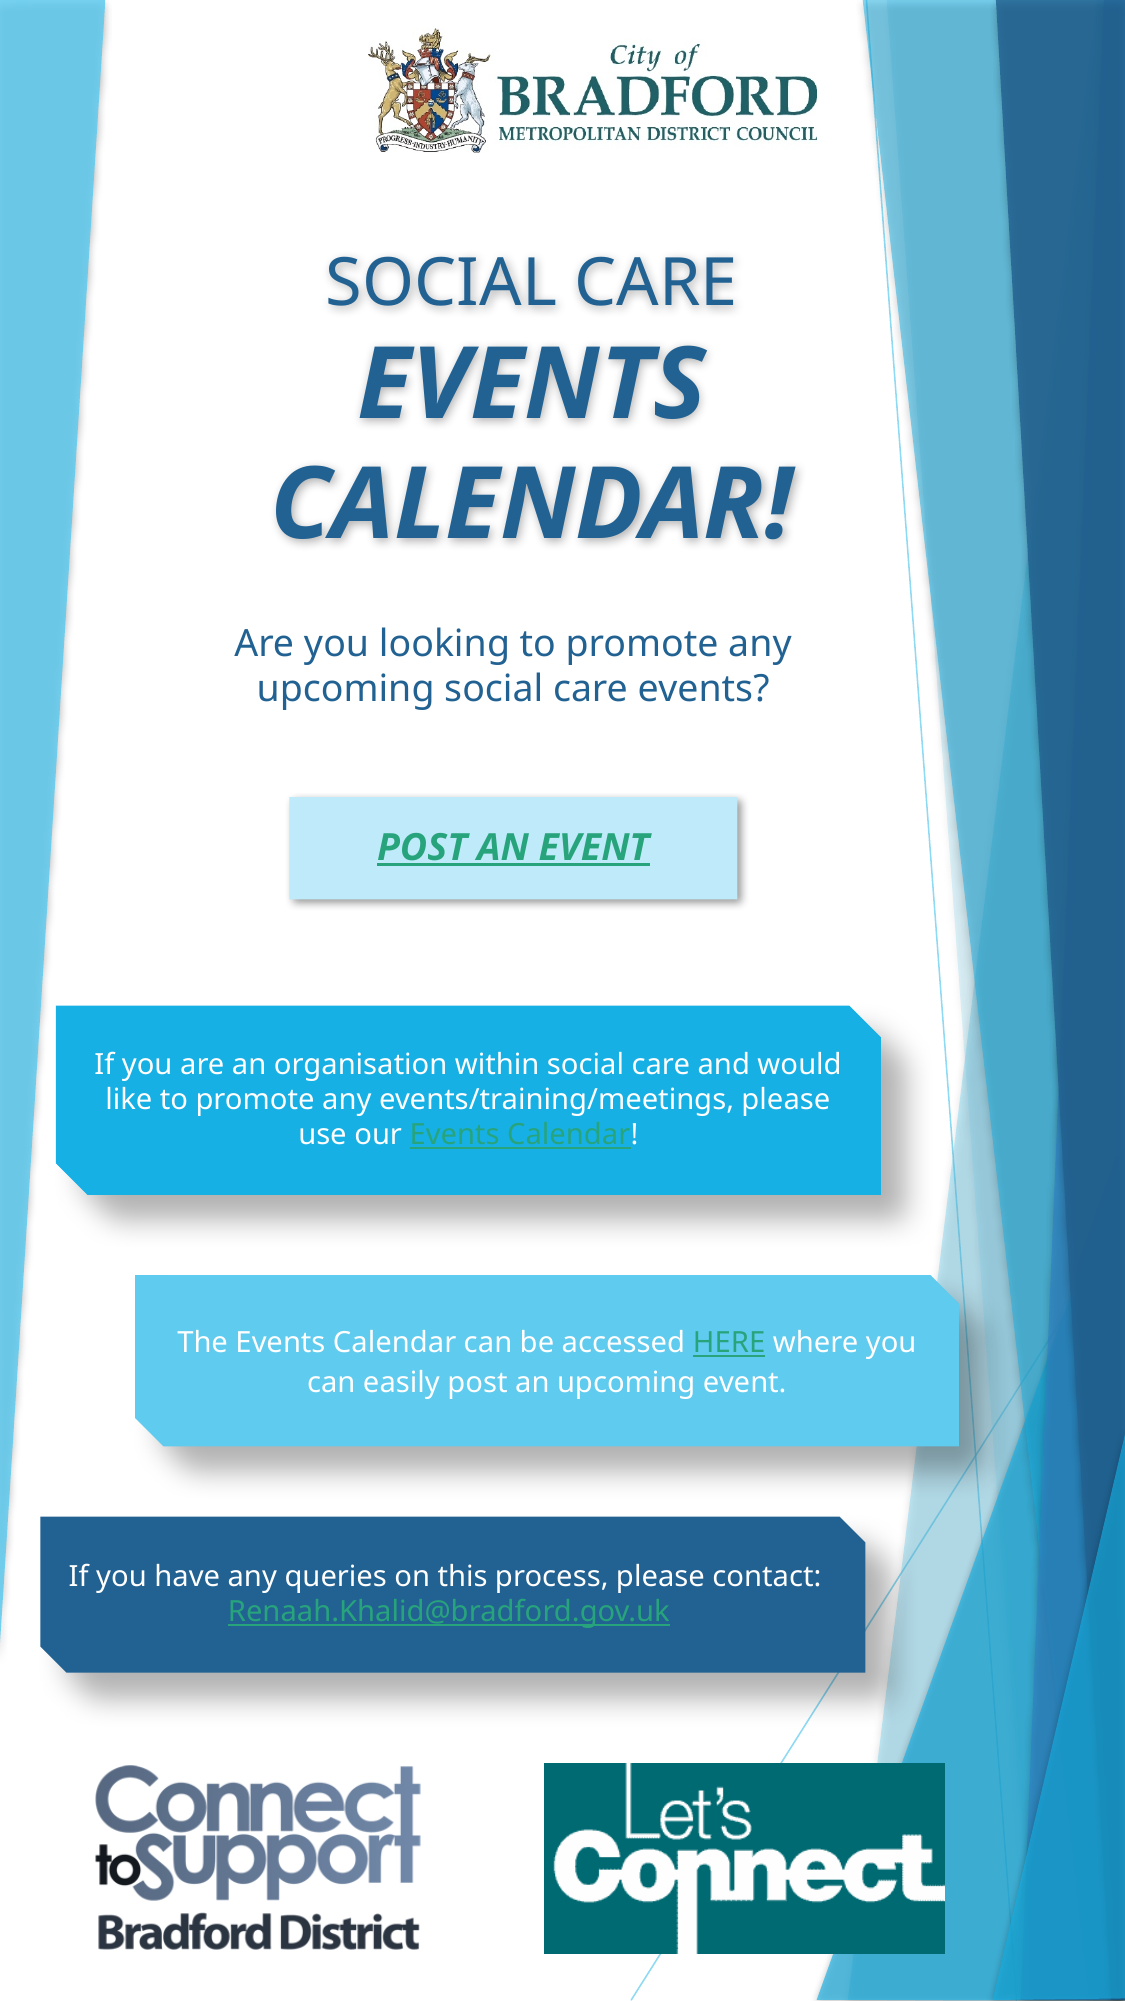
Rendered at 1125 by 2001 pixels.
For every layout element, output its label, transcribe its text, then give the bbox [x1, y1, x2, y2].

picture [367, 27, 818, 153]
text_box SOCIAL CARE EVENTS CALENDAR! [144, 197, 920, 600]
picture [544, 1763, 946, 1955]
text_box If you are an organisation within social care and would like to promote any events/training/meetings, please use our Events Calendar! [54, 1003, 883, 1197]
text_box If you have any queries on this process, please contact: Renaah.Khalid@bradford.gov.uk [38, 1515, 867, 1675]
picture [91, 1764, 426, 1955]
text_box Are you looking to promote any upcoming social care events? [145, 611, 881, 717]
text_box The Events Calendar can be accessed HERE where you can easily post an upcoming event. [135, 1275, 959, 1447]
text_box POST AN EVENT [287, 795, 740, 901]
